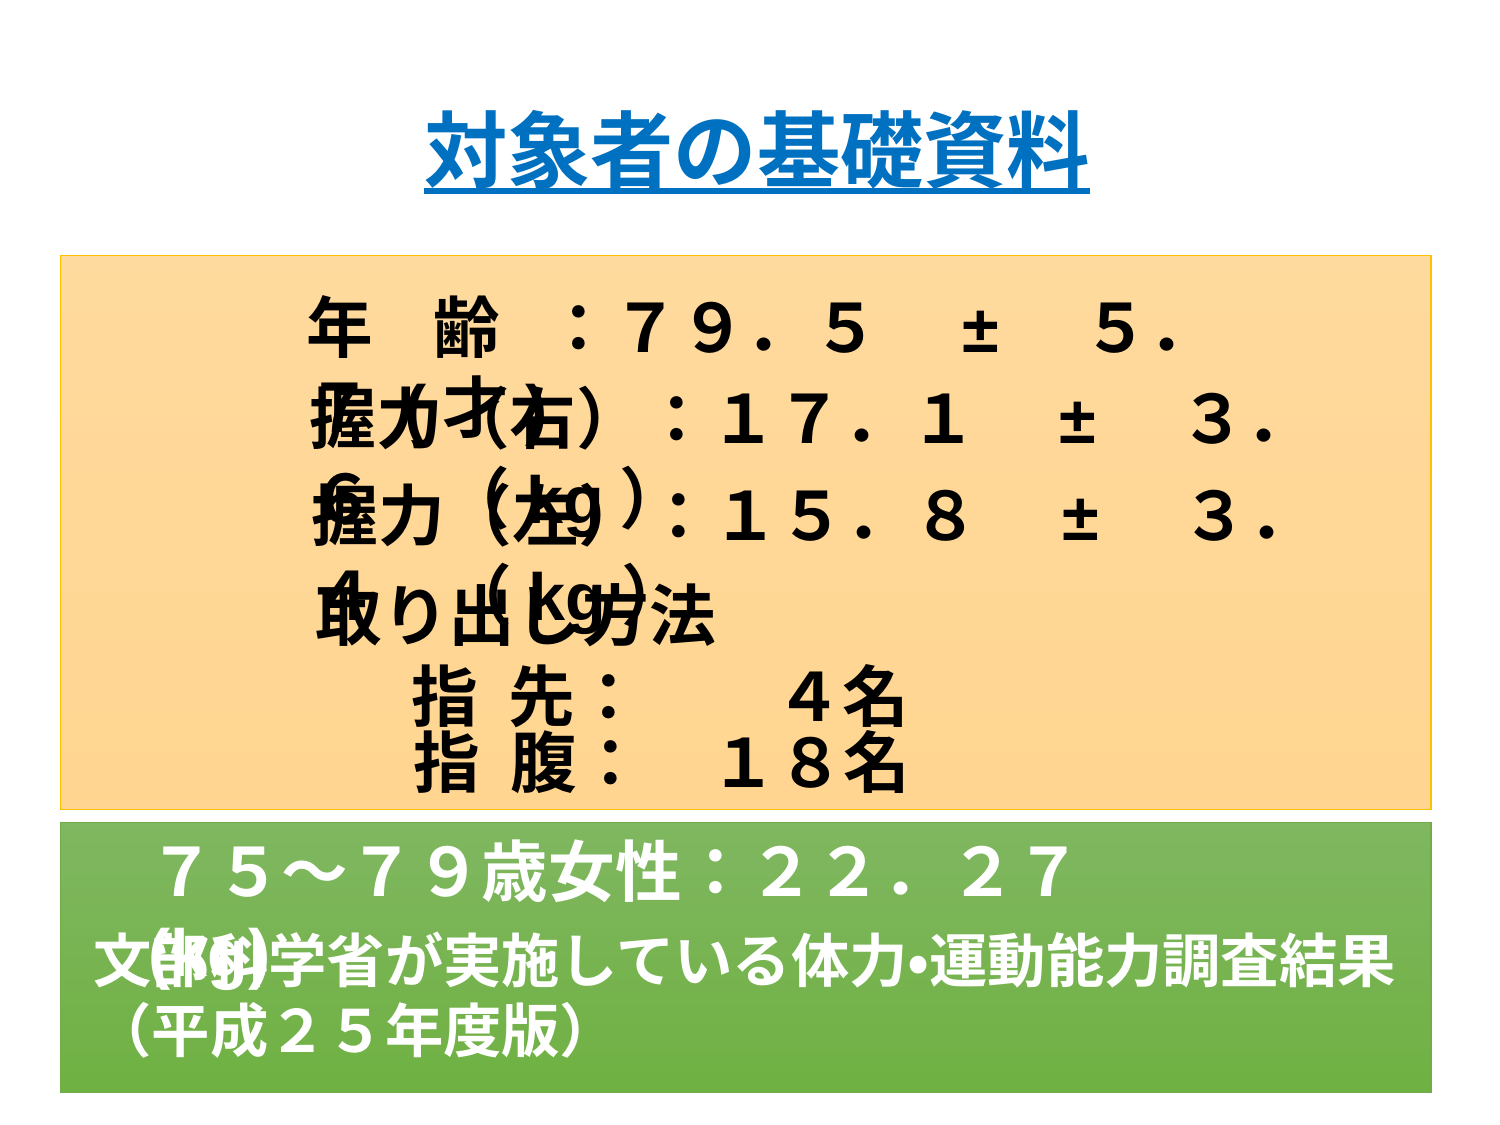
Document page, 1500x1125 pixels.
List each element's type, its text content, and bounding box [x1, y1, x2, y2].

text_box 対象者の基礎資料 [409, 91, 1146, 206]
text_box 取り出し方法 [300, 566, 1002, 662]
text_box [60, 255, 1432, 810]
text_box ７５～７９歳女性：２２．２７(kg) [133, 822, 1109, 997]
text_box [60, 822, 1432, 1093]
text_box 文部科学省が実施している体力・運動能力調査結果 （平成２５年度版） [79, 916, 1466, 1072]
text_box 握力（左）：１５．８ ± ３．４ （kg） [297, 466, 1325, 641]
text_box 指 腹： １８名 [398, 713, 1100, 809]
text_box 指 先： ４名 [397, 647, 1098, 743]
text_box 年 齢 ：７９．５ ± ５．７ (才) [291, 278, 1253, 454]
text_box 握力（右）：１７．１ ± ３．６ （kg） [294, 369, 1279, 545]
